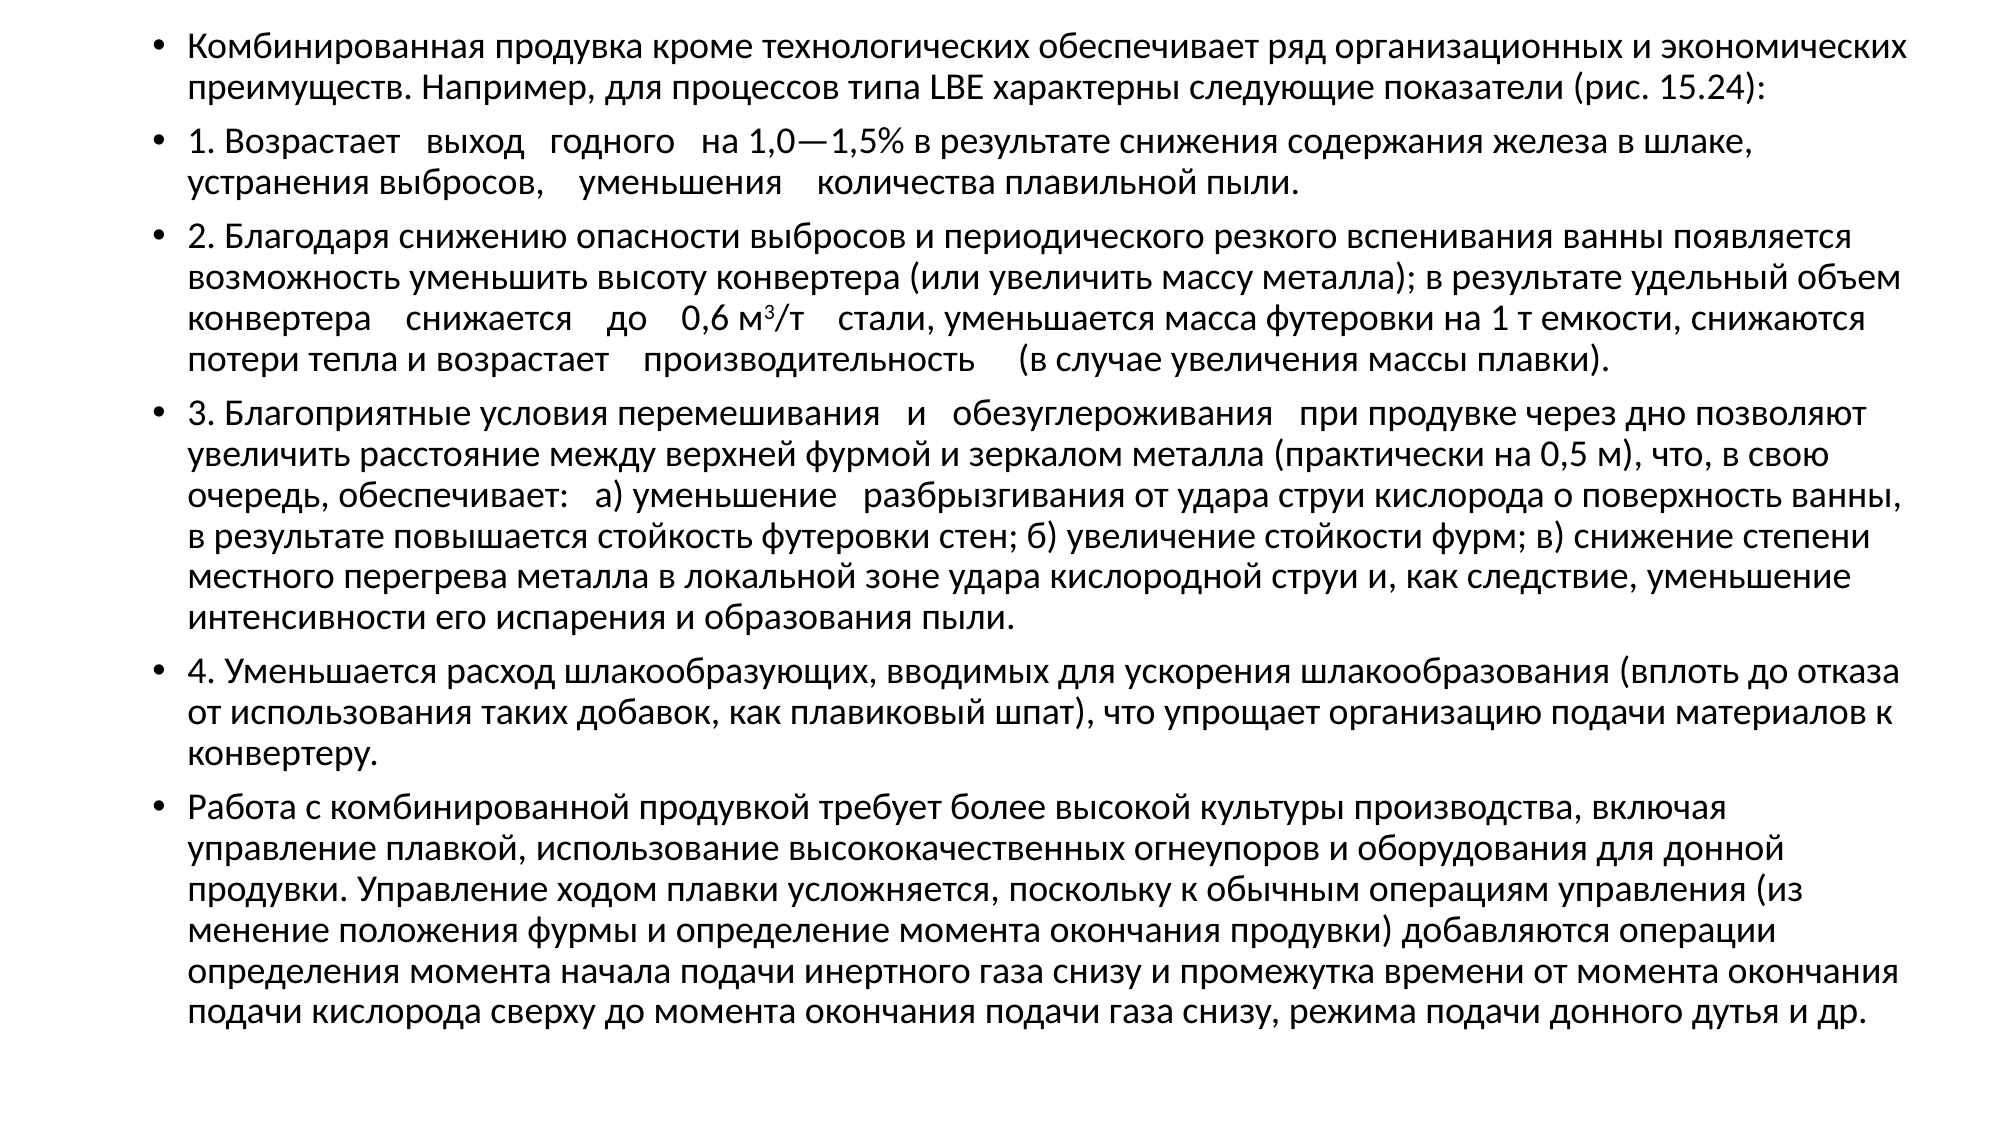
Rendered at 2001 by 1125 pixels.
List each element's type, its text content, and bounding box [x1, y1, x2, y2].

list Комбинированная продувка кроме технологических обеспечивает ряд организационных и экономических преимуществ. Например, для процес­сов типа LBE характерны следующие показатели (рис. 15.24): 1. Возрастает выход годного на 1,0—1,5% в результате снижения со­держания железа в шлаке, устранения выбросов, уменьшения количества плавильной пыли. 2. Благодаря снижению опасности выбросов и периодического резкого вспенивания ванны появляется воз­можность уменьшить высоту конвер­тера (или увеличить массу металла); в результате удельный объем конверте­ра снижается до 0,6 м3/т стали, уменьшается масса футеровки на 1 т емкости, снижаются потери тепла и возрастает производительность (в случае увеличения массы плавки). 3. Благоприятные условия переме­шивания и обезуглероживания при продувке через дно позволяют увели­чить расстояние между верхней фур­мой и зеркалом металла (практически на 0,5 м), что, в свою очередь, обеспе­чивает: а) уменьшение разбрызгива­ния от удара струи кислорода о поверхность ванны, в результате повышается стойкость футеровки стен; б) увеличе­ние стойкости фурм; в) снижение сте­пени местного перегрева металла в ло­кальной зоне удара кислородной струи и, как следствие, уменьшение интенсивности его испарения и обра­зования пыли. 4. Уменьшается расход шлакообразующих, вводимых для ускорения шлакообразования (вплоть до отказа от использования таких добавок, как плавиковый шпат), что упрощает организацию подачи материалов к конвертеру. Работа с комбинированной продув­кой требует более высокой культуры производства, включая управление плавкой, использование высококаче­ственных огнеупоров и оборудования для донной продувки. Управление хо­дом плавки усложняется, поскольку к обычным операциям управления (из­менение положения фурмы и опреде­ление момента окончания продувки) добавляются операции определения момента начала подачи инертного газа снизу и промежутка времени от мо­мента окончания подачи кислорода сверху до момента окончания подачи газа снизу, режима подачи донного дутья и др. [137, 18, 1929, 1089]
